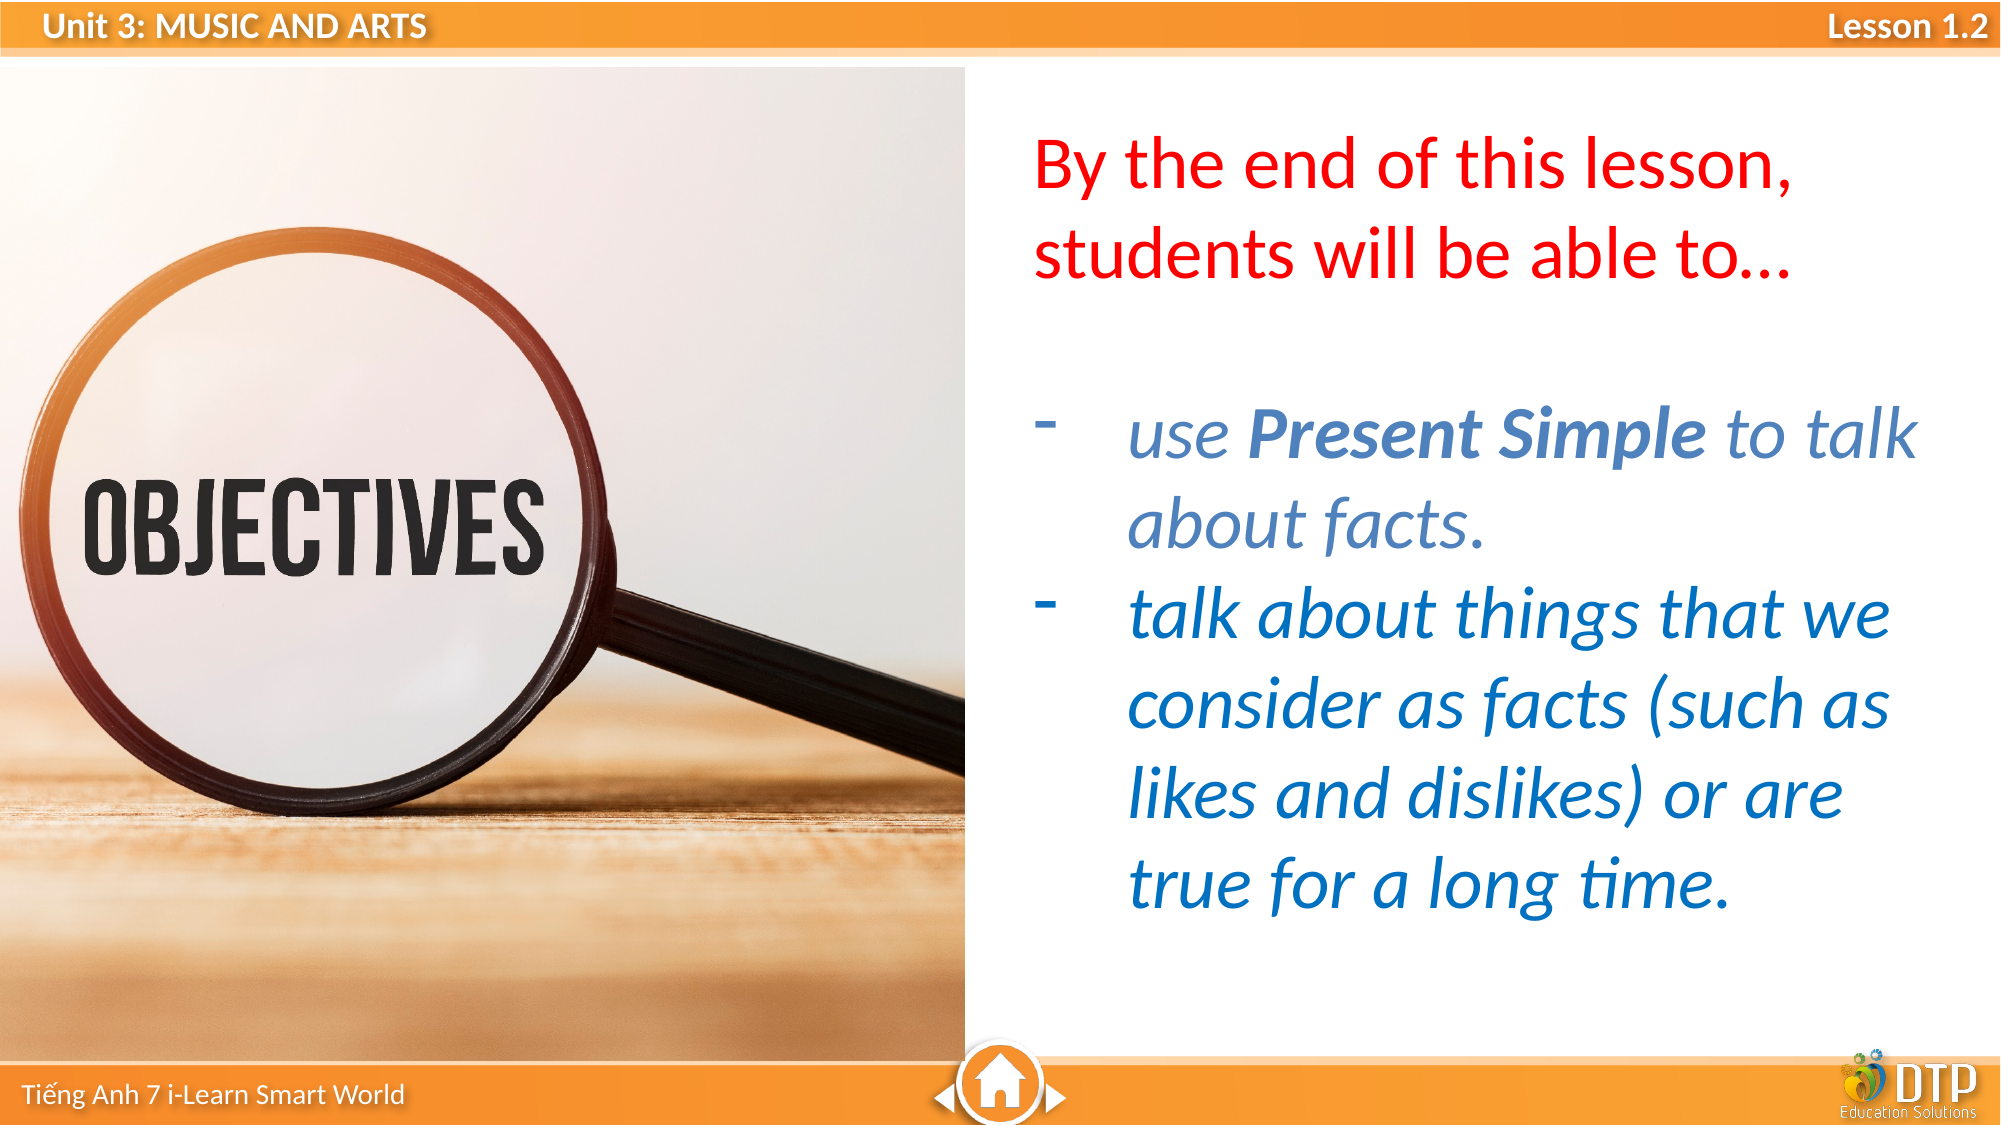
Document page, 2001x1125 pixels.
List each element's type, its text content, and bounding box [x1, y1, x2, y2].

picture [0, 2, 2001, 1125]
text_box By the end of this lesson, students will be able to… use Present Simple to talk about facts. talk about things that we consider as facts (such as likes and dislikes) or are true for a long time. [1018, 106, 2000, 1112]
